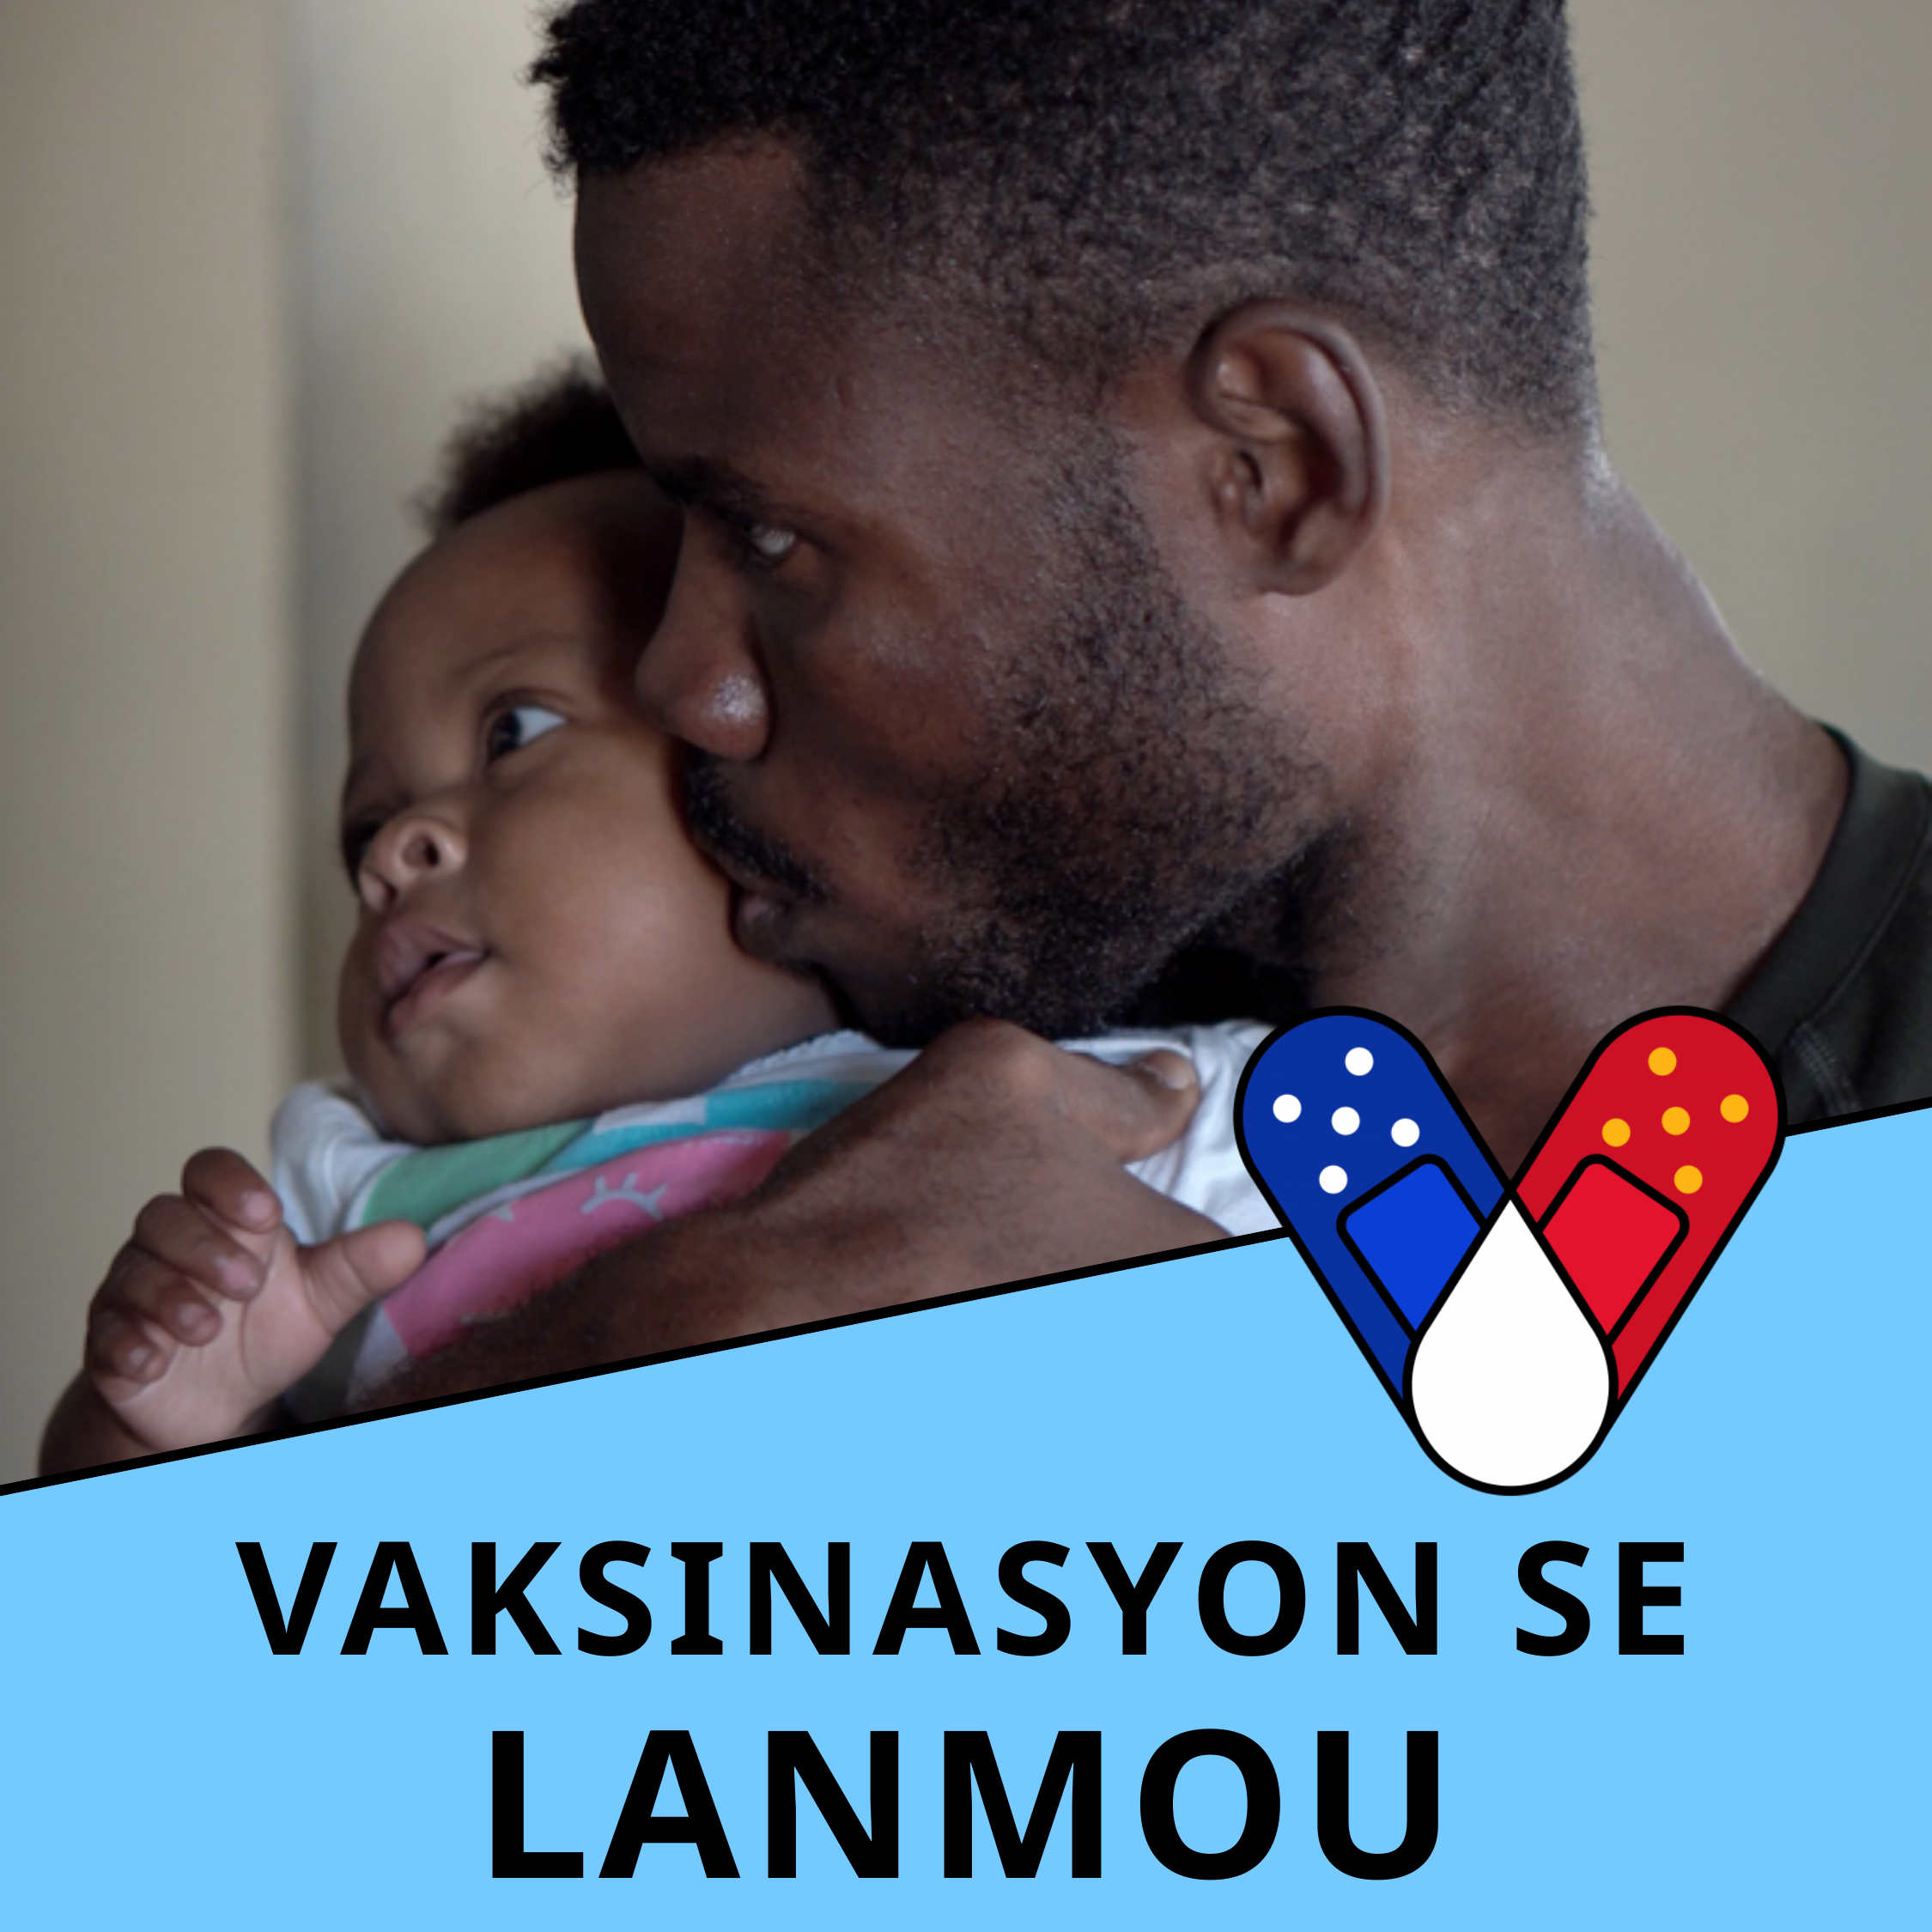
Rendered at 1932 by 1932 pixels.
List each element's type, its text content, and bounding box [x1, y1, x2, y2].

text_box VAKSINASYON SE LANMOU [0, 1511, 1932, 1932]
picture [0, 0, 1932, 1511]
